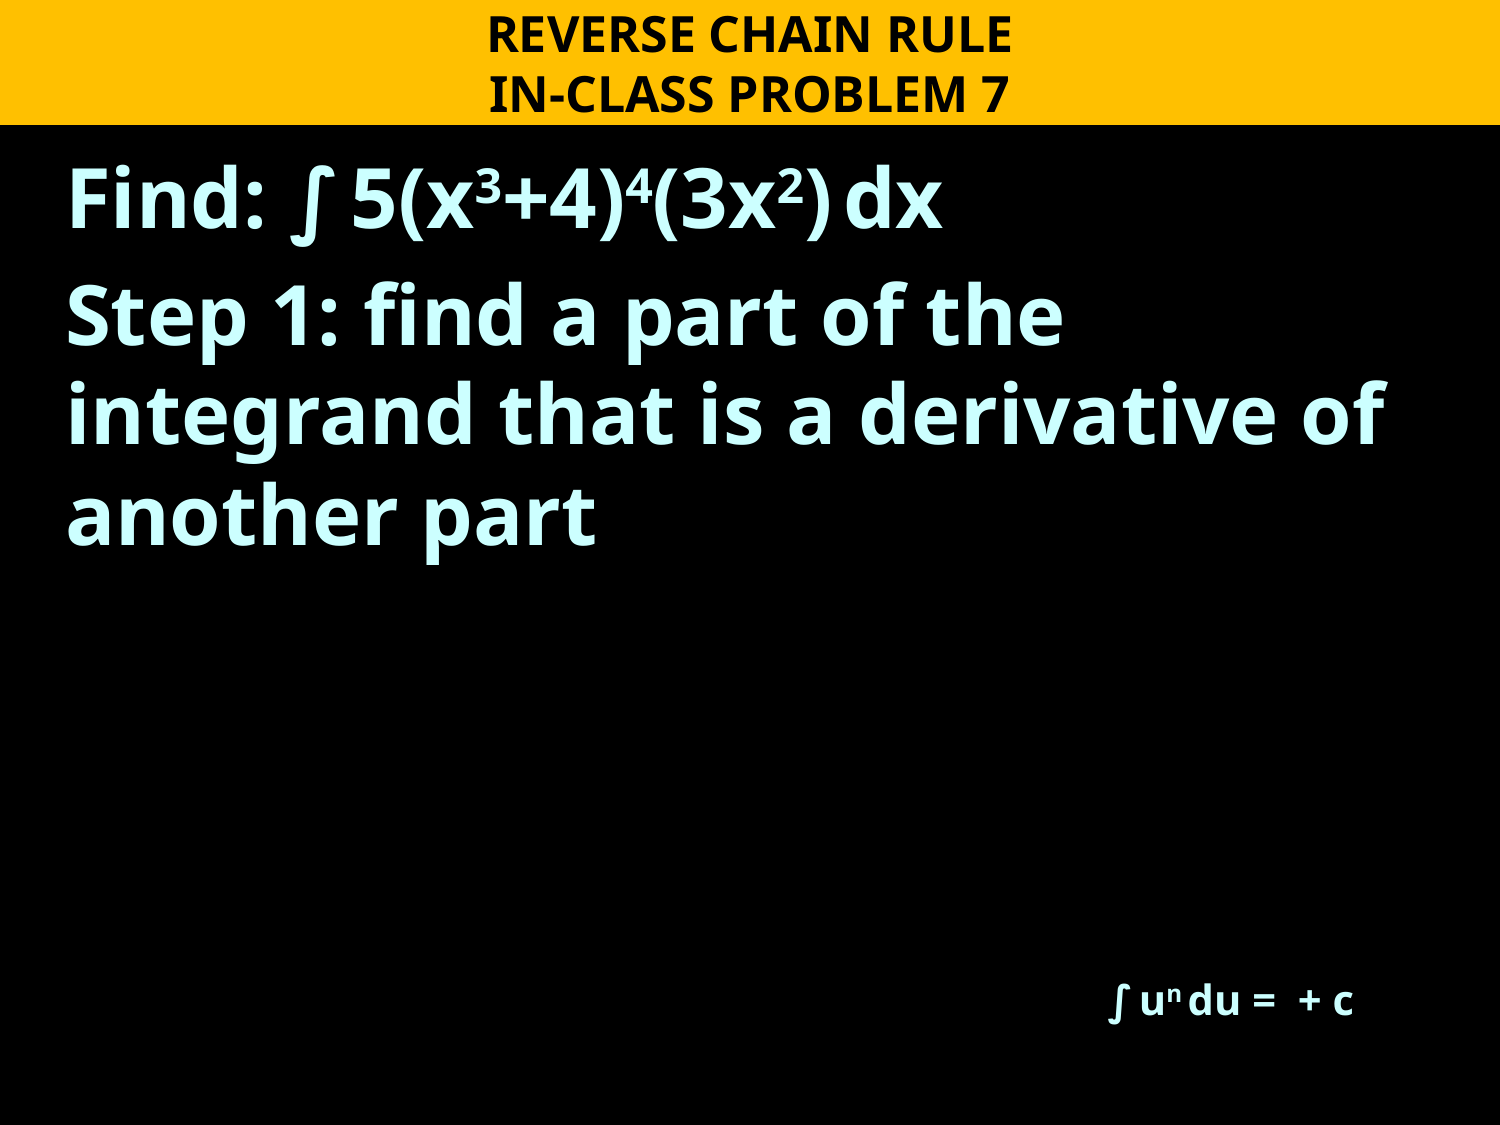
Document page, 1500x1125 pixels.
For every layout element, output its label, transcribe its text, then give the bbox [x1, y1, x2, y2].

list Find: ∫ 5(x3+4)4(3x2) dx Step 1: find a part of the integrand that is a derivative of another part [50, 137, 1500, 1063]
text_box REVERSE CHAIN RULE IN-CLASS PROBLEM 7 [0, 0, 1500, 125]
